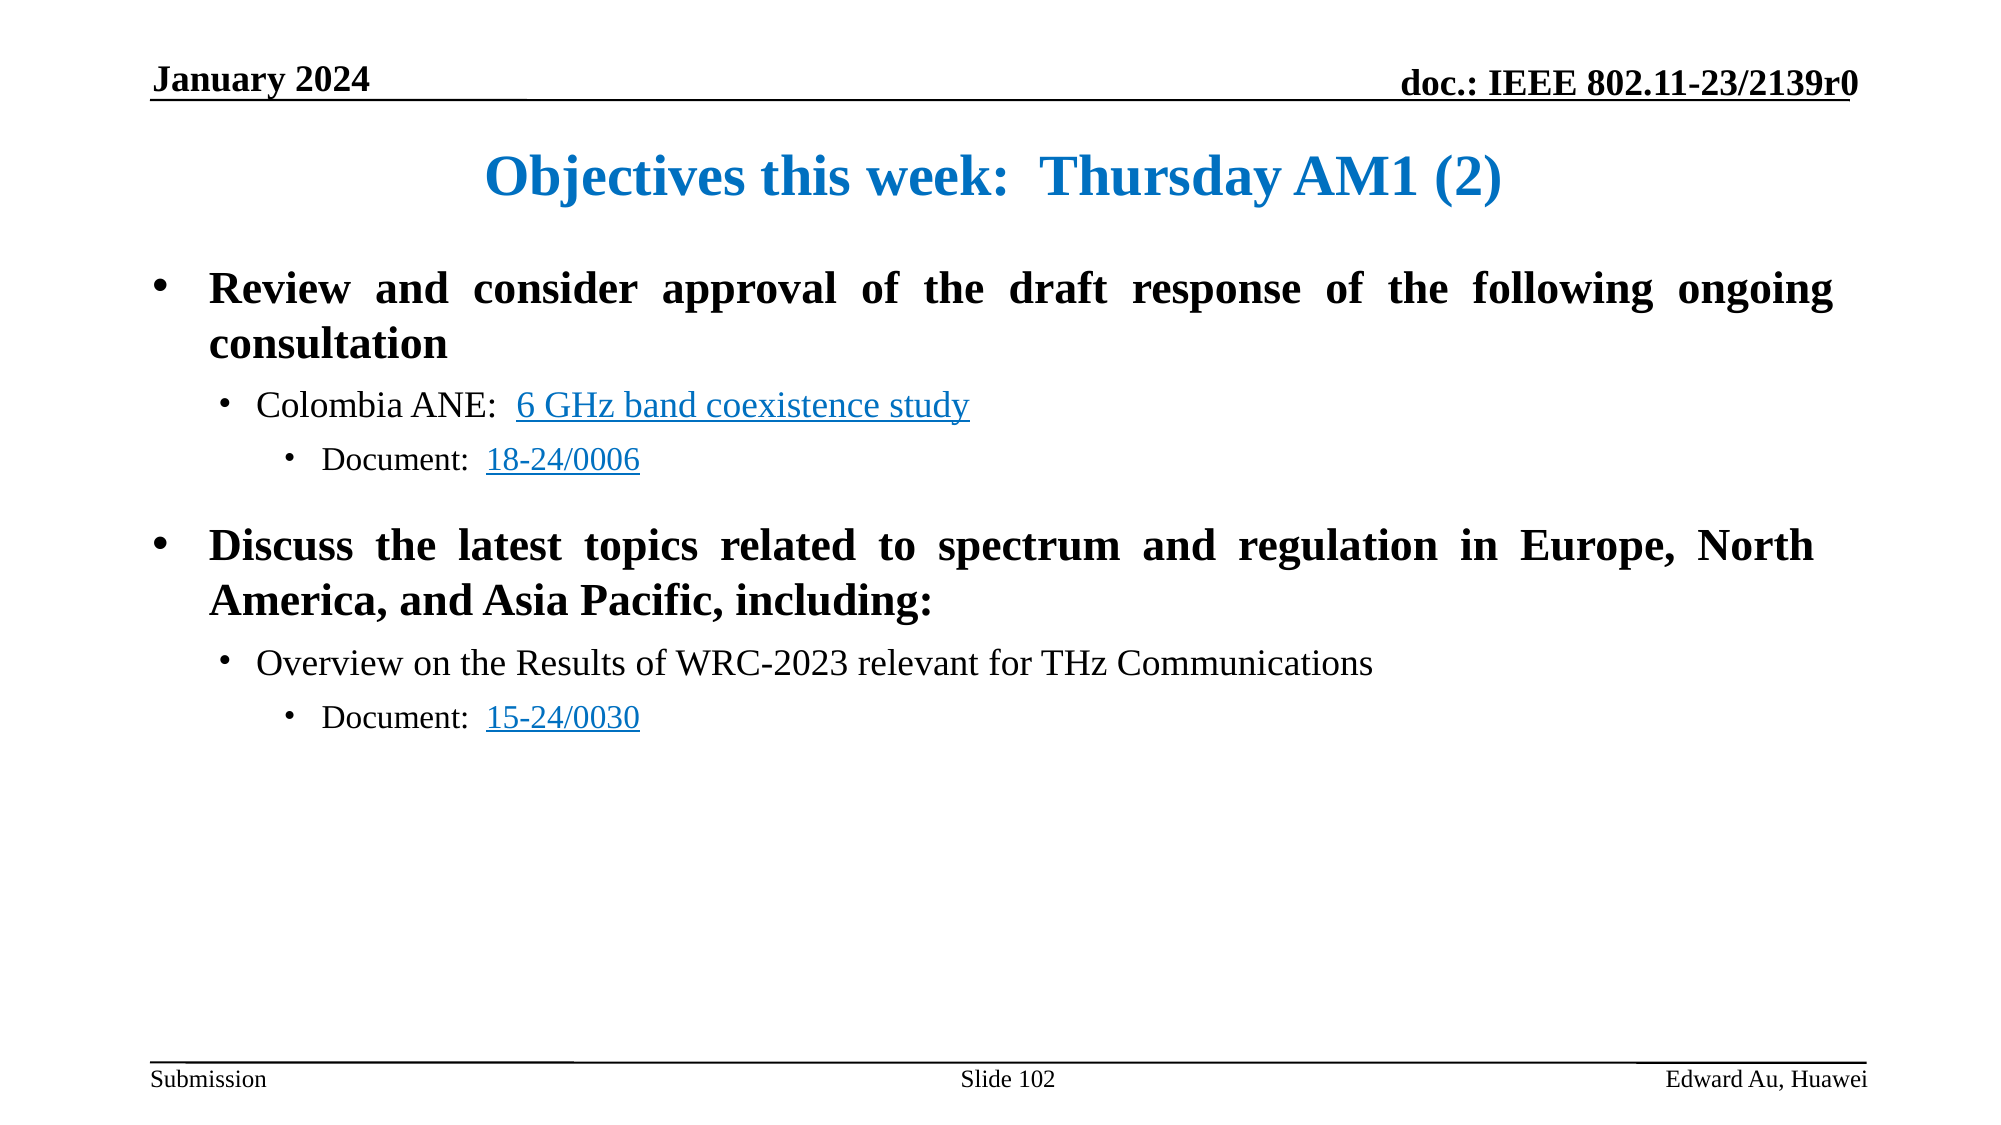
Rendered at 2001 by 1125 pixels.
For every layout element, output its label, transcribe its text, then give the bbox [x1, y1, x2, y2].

title Objectives this week: Thursday AM1 (2) [137, 99, 1851, 246]
list Review and consider approval of the draft response of the following ongoing consultation Colombia ANE: 6 GHz band coexistence study Document: 18-24/0006 Discuss the latest topics related to spectrum and regulation in Europe, North America, and Asia Pacific, including: Overview on the Results of WRC-2023 relevant for THz Communications Document: 15-24/0030 [137, 249, 1851, 1013]
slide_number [152, 54, 563, 100]
slide_number Slide 102 [950, 1061, 1067, 1123]
footer Edward Au, Huawei [1171, 1061, 1869, 1093]
